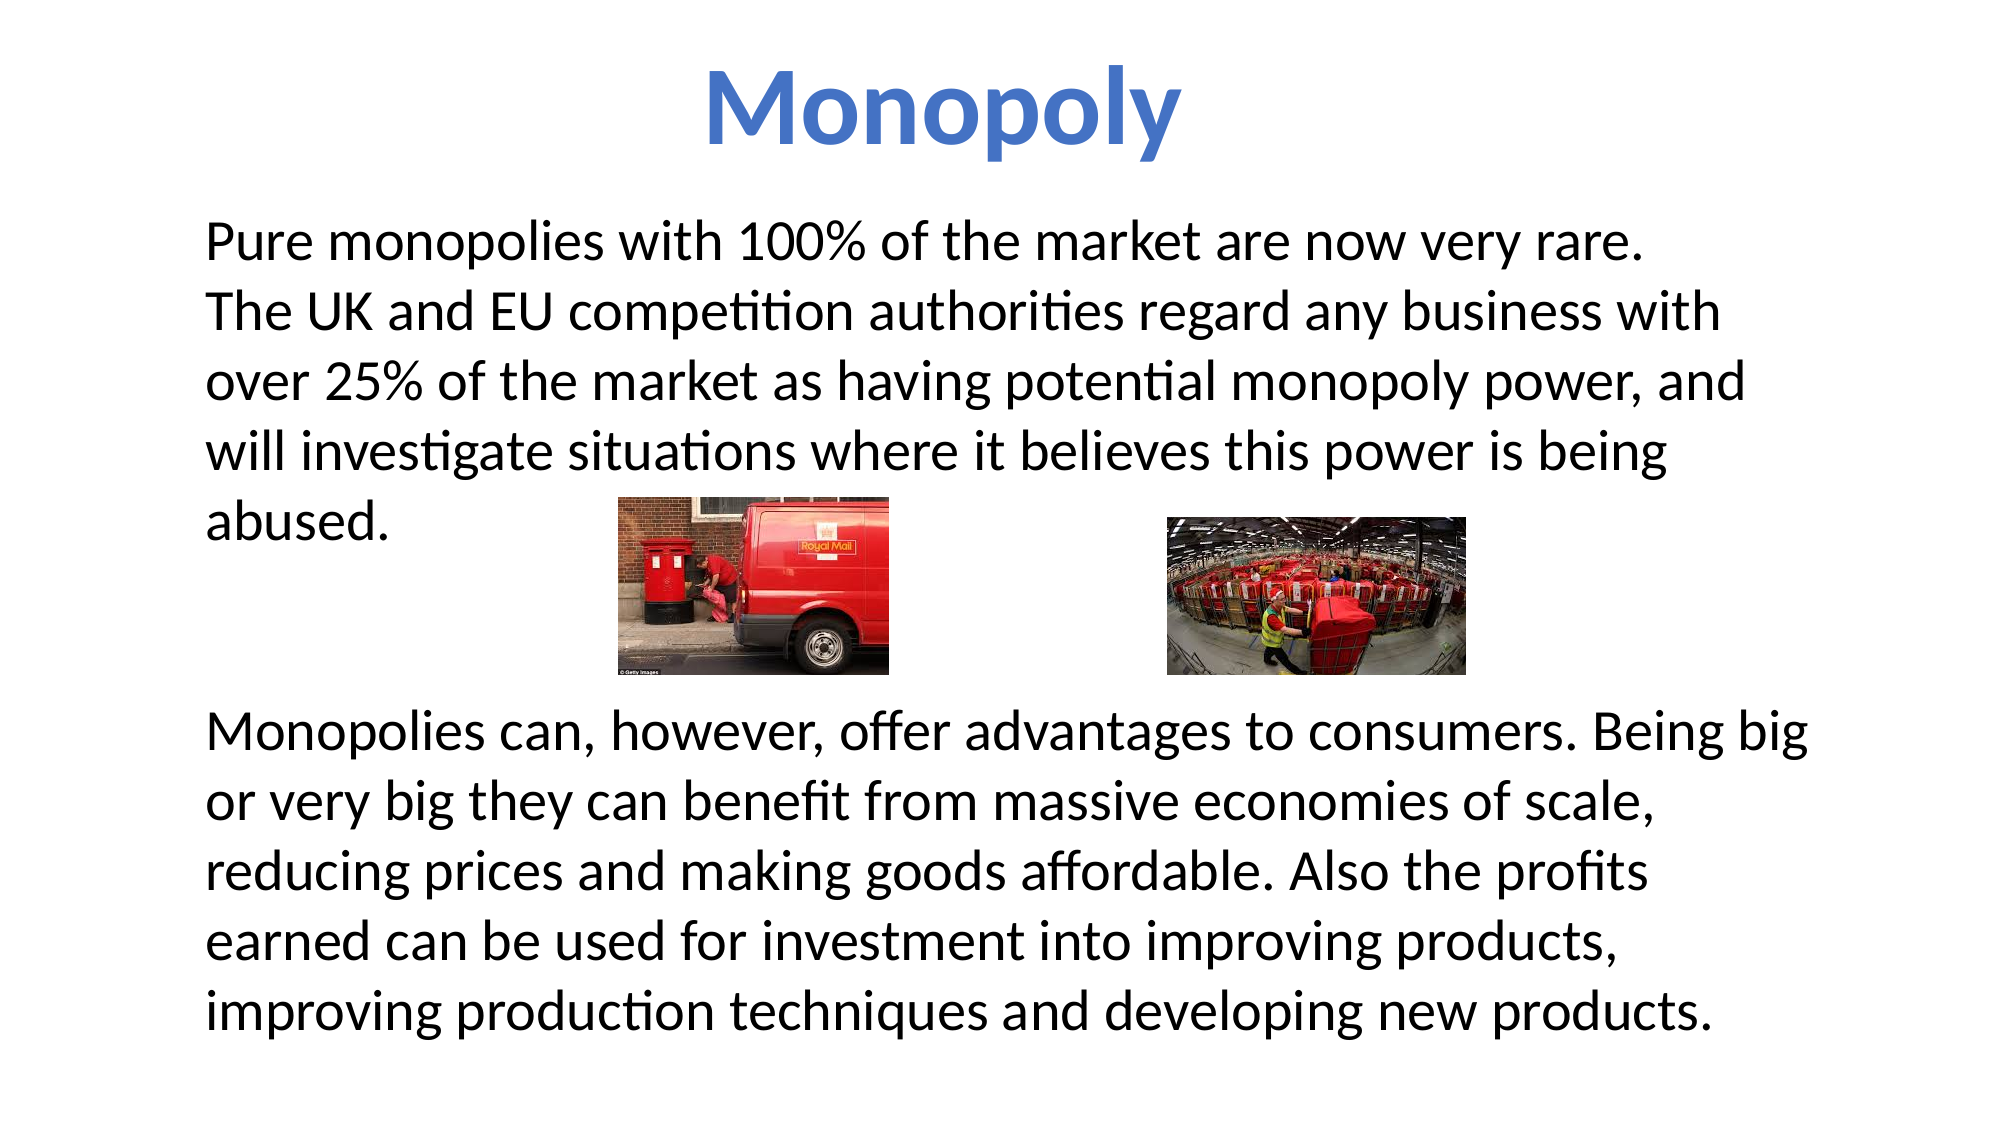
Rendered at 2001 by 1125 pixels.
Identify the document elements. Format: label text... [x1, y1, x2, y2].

text_box Monopoly [686, 24, 1224, 175]
picture [618, 497, 889, 675]
text_box Pure monopolies with 100% of the market are now very rare. The UK and EU competition authorities regard any business with over 25% of the market as having potential monopoly power, and will investigate situations where it believes this power is being abused. Monopolies can, however, offer advantages to consumers. Being big or very big they can benefit from massive economies of scale, reducing prices and making goods affordable. Also the profits earned can be used for investment into improving products, improving production techniques and developing new products. [190, 124, 1833, 1050]
picture [1167, 517, 1466, 675]
